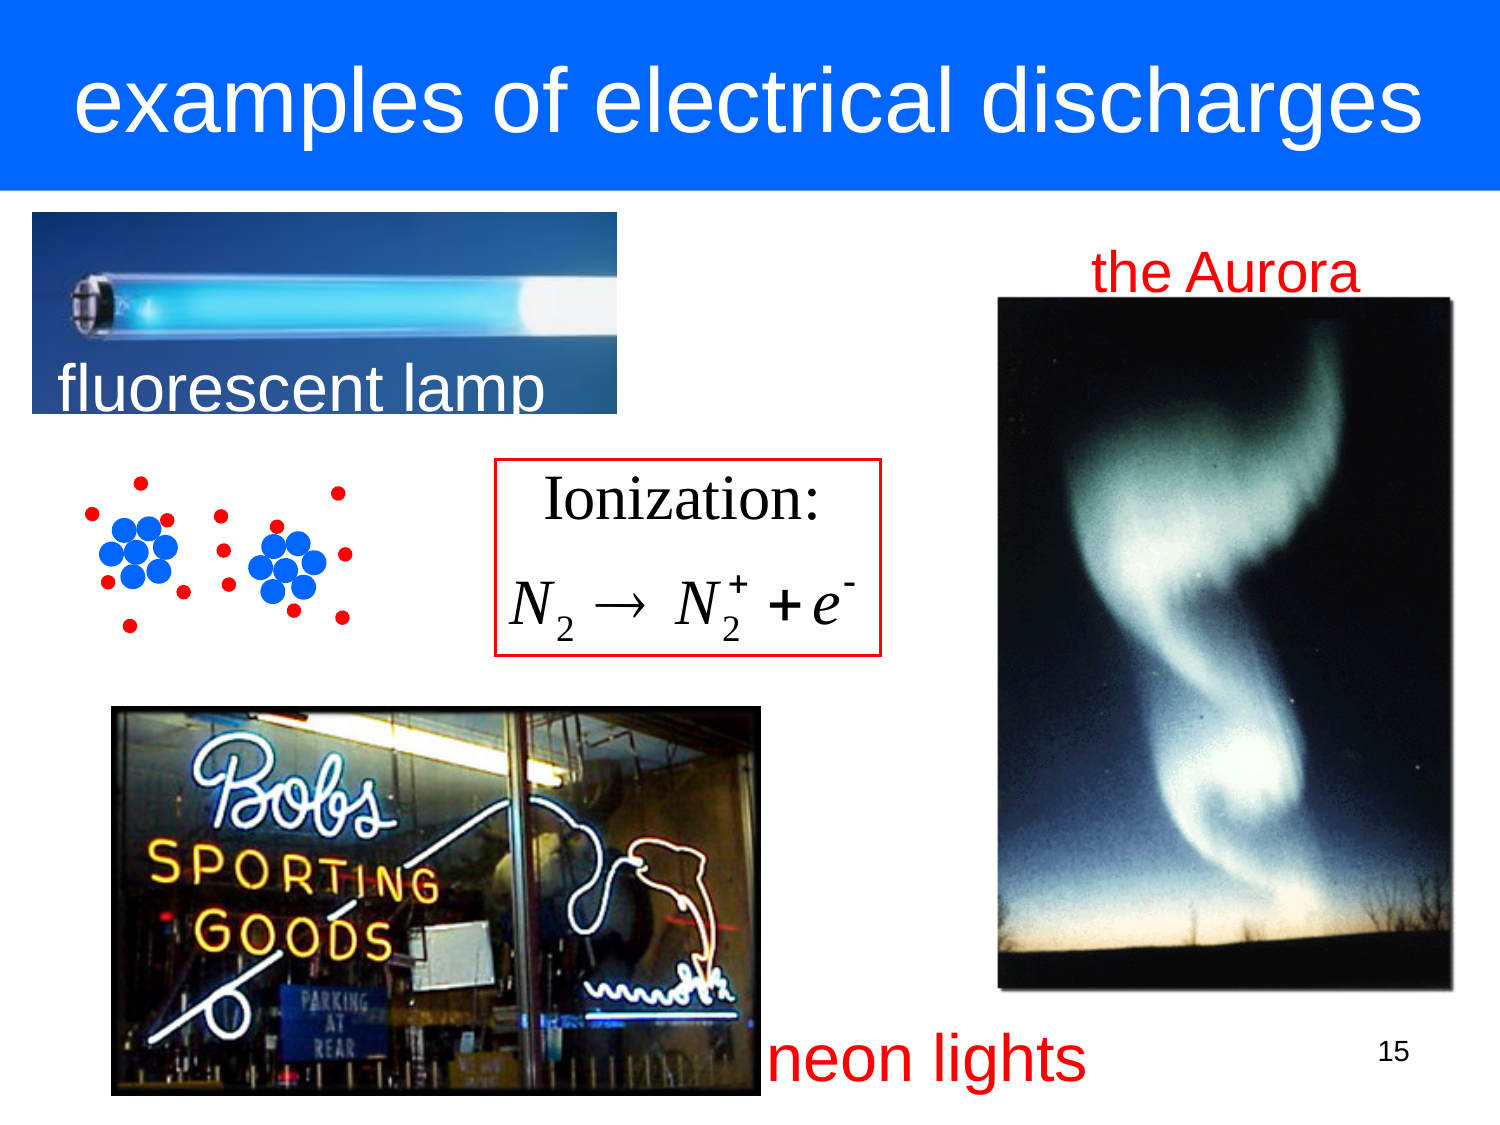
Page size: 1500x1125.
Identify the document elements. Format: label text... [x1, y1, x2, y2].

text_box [496, 460, 879, 655]
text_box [111, 705, 1106, 1104]
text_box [32, 212, 617, 433]
slide_number 15 [1110, 1024, 1425, 1103]
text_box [84, 485, 353, 634]
text_box [133, 476, 149, 484]
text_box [984, 226, 1465, 1009]
title examples of electrical discharges [0, 0, 1500, 191]
